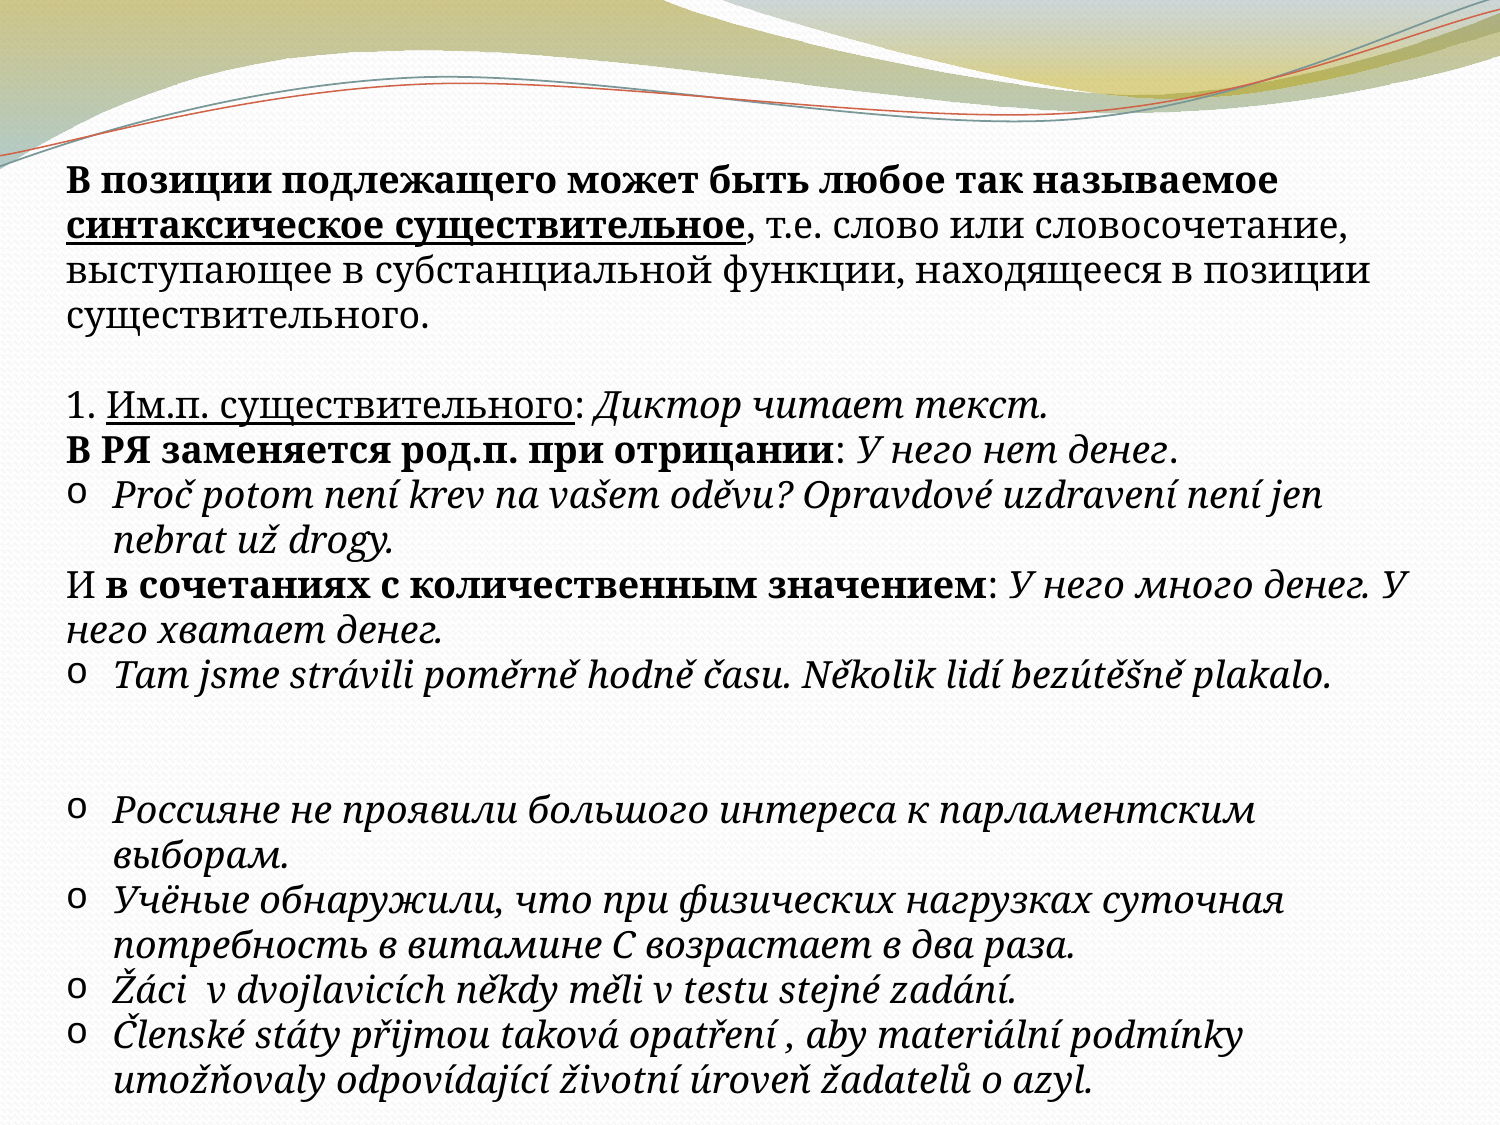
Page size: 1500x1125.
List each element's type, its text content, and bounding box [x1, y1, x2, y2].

text_box В позиции подлежащего может быть любое так называемое синтаксическое существительное, т.е. слово или словосочетание, выступающее в субстанциальной функции, находящееся в позиции существительного. 1. Им.п. существительного: Диктор читает текст. В РЯ заменяется род.п. при отрицании: У него нет денег. Proč potom není krev na vašem oděvu? Opravdové uzdravení není jen nebrat už drogy. И в сочетаниях с количественным значением: У него много денег. У него хватает денег. Tam jsme strávili poměrně hodně času. Několik lidí bezútěšně plakalo. Россияне не проявили большого интереса к парламентским выборам. Учёные обнаружили, что при физических нагрузках суточная потребность в витамине С возрастает в два раза. Žáci v dvojlavicích někdy měli v testu stejné zadání. Členské státy přijmou taková opatření , aby materiální podmínky umožňovaly odpovídající životní úroveň žadatelů o azyl. [51, 148, 1436, 1109]
